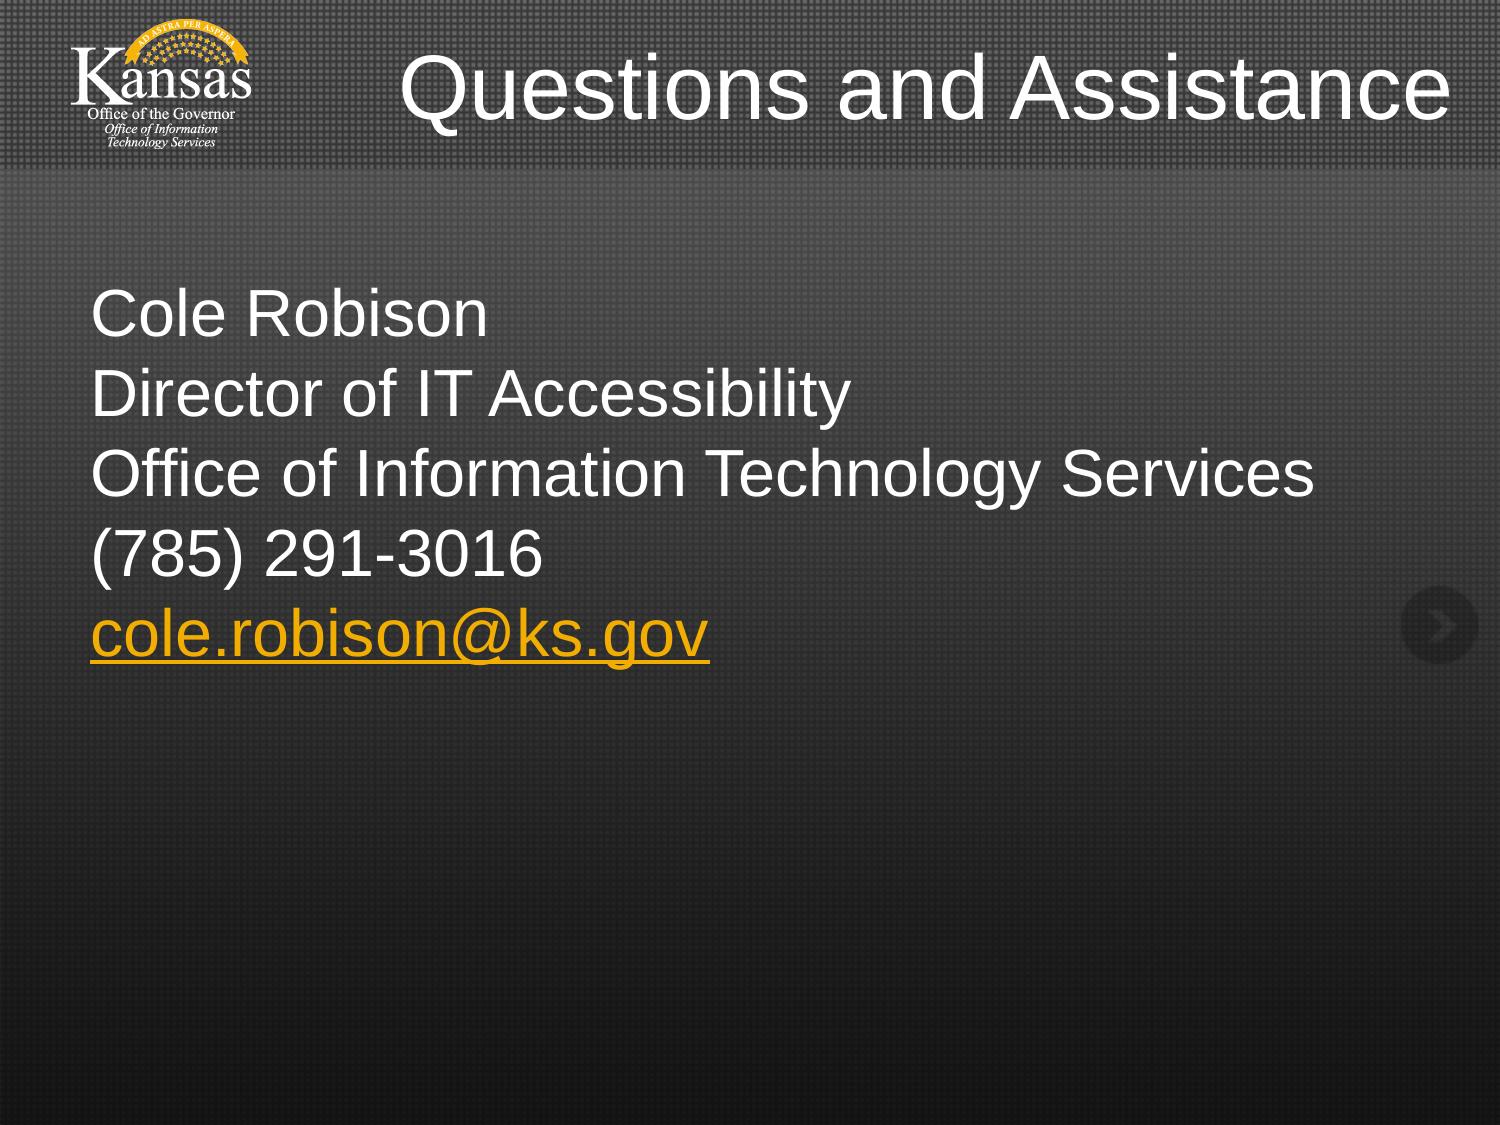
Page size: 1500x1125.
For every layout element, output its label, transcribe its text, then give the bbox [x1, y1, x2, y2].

list Cole Robison Director of IT Accessibility Office of Information Technology Services (785) 291-3016 cole.robison@ks.gov [74, 262, 1426, 1006]
title Questions and Assistance [347, 26, 1471, 140]
picture [0, 0, 1500, 1125]
